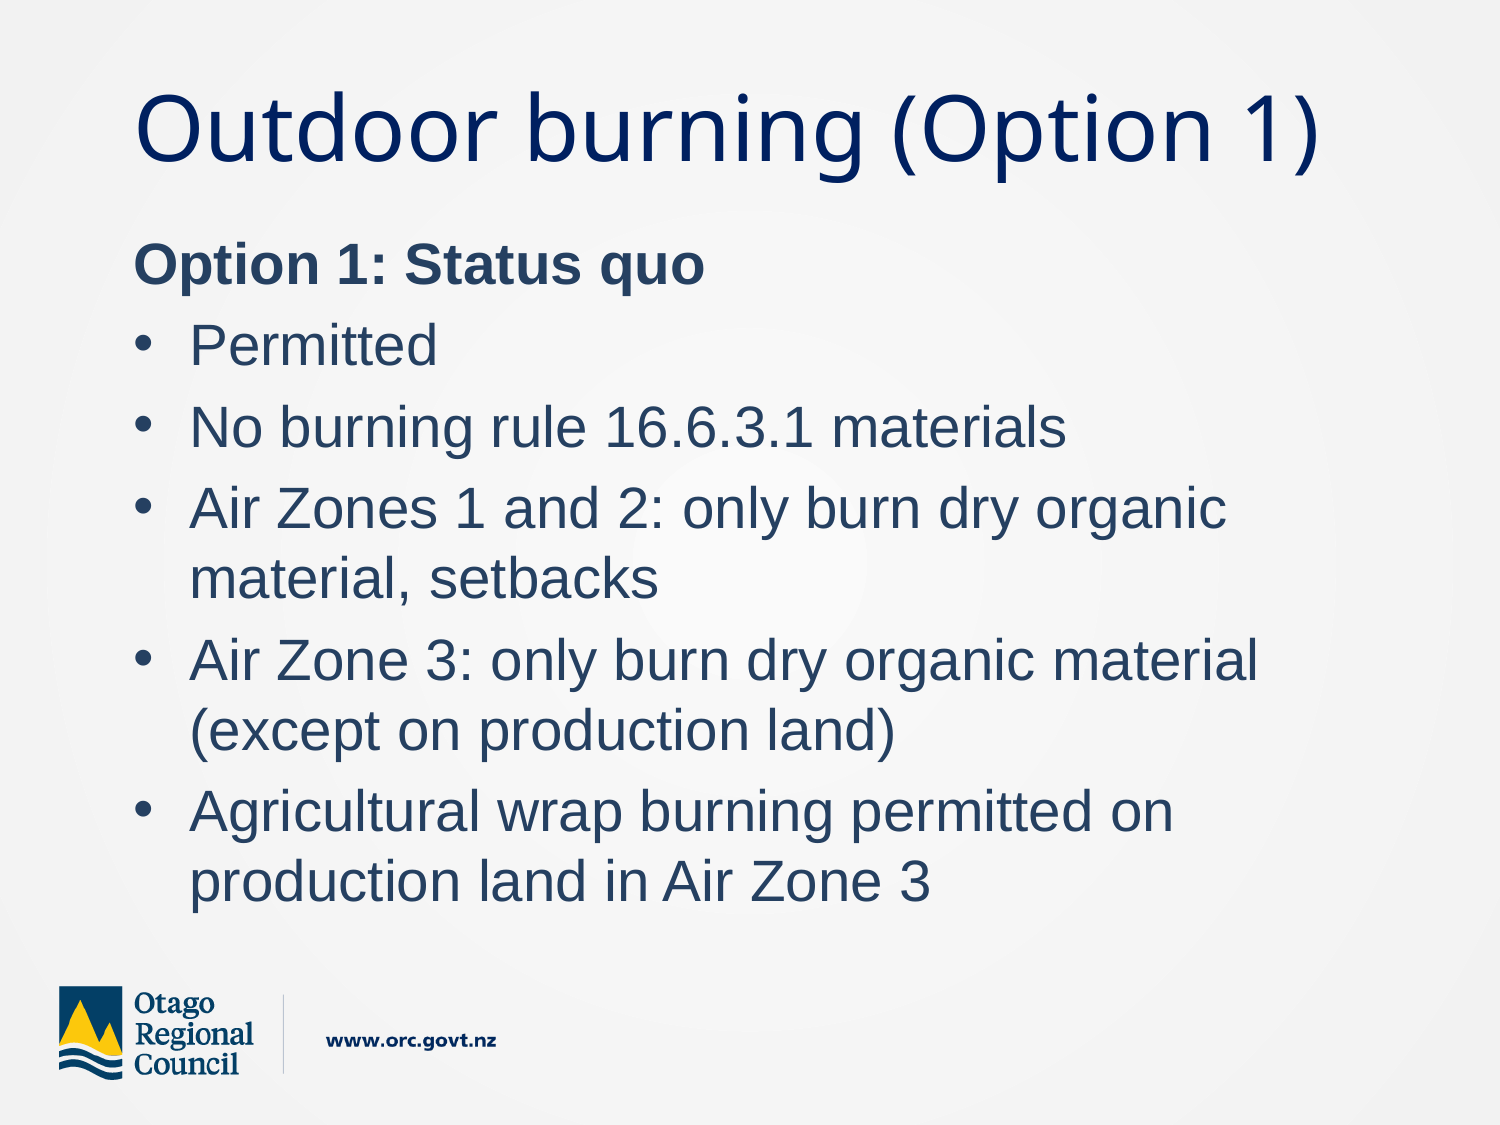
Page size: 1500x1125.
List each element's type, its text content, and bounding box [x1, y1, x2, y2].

list Option 1: Status quo Permitted No burning rule 16.6.3.1 materials Air Zones 1 and 2: only burn dry organic material, setbacks Air Zone 3: only burn dry organic material (except on production land) Agricultural wrap burning permitted on production land in Air Zone 3 [118, 218, 1398, 929]
title Outdoor burning (Option 1) [118, 30, 1398, 218]
picture [35, 962, 538, 1102]
